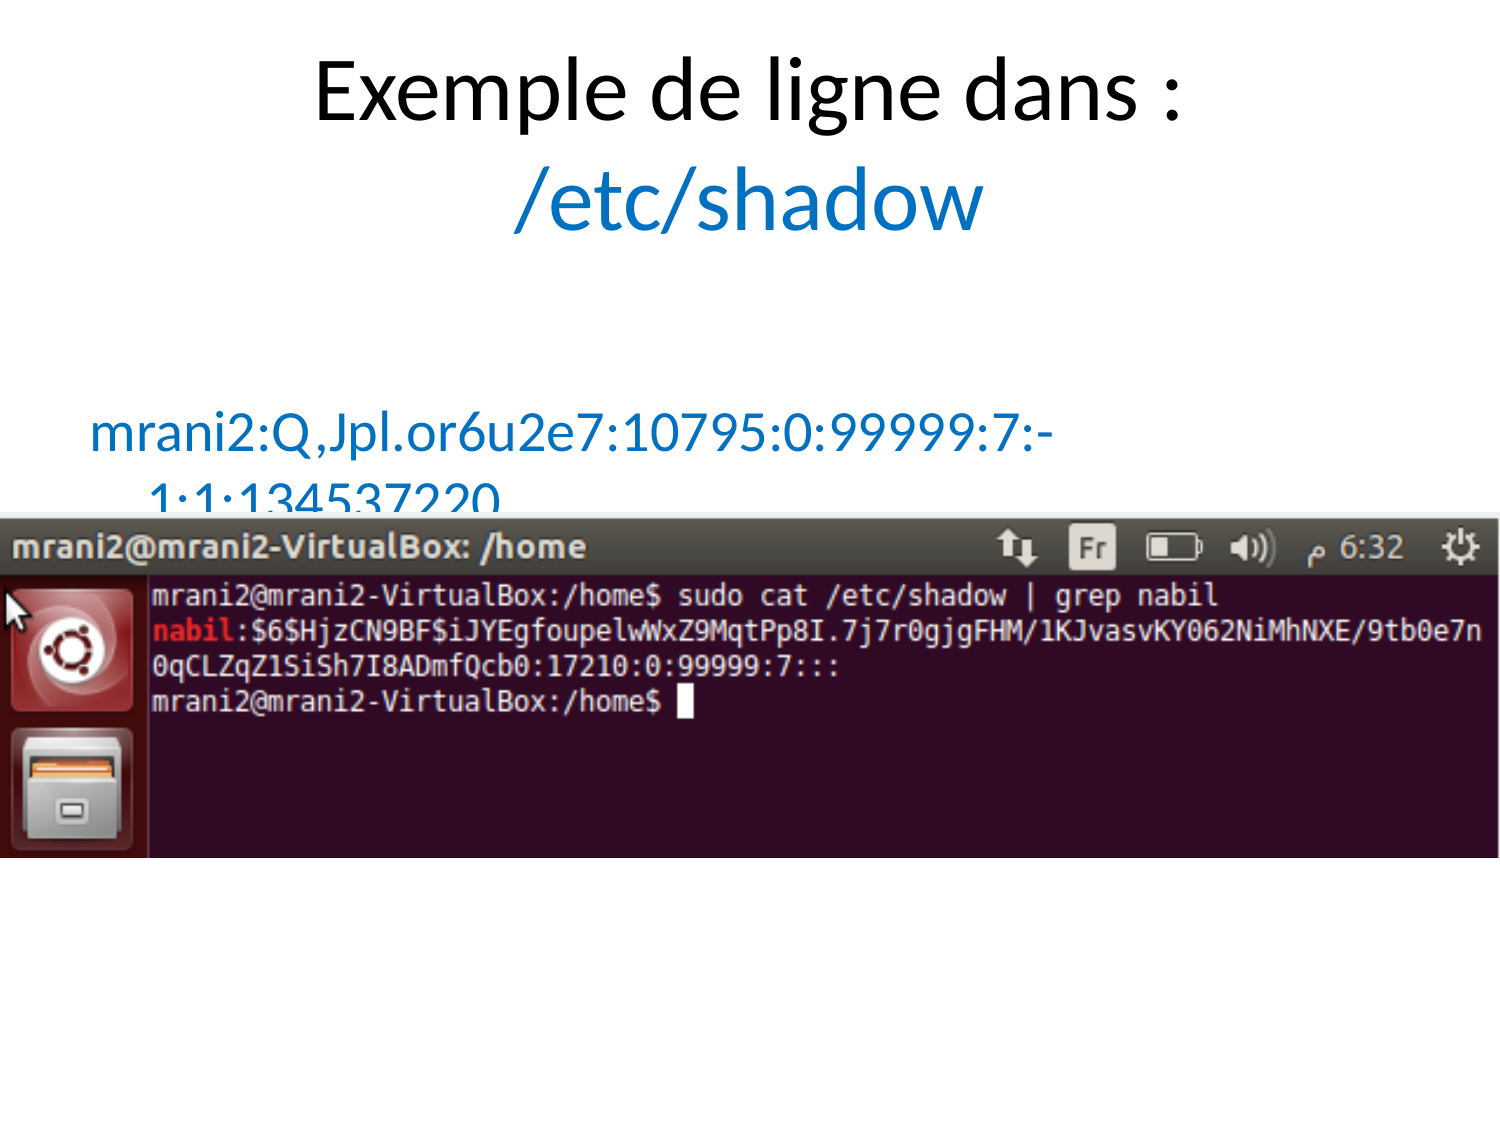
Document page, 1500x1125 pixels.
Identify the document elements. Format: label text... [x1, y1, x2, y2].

text_box Exemple de ligne dans : /etc/shadow [75, 45, 1425, 233]
picture [0, 512, 1500, 858]
text_box mrani2:Q,Jpl.or6u2e7:10795:0:99999:7:-1:1:134537220 [75, 385, 1425, 485]
